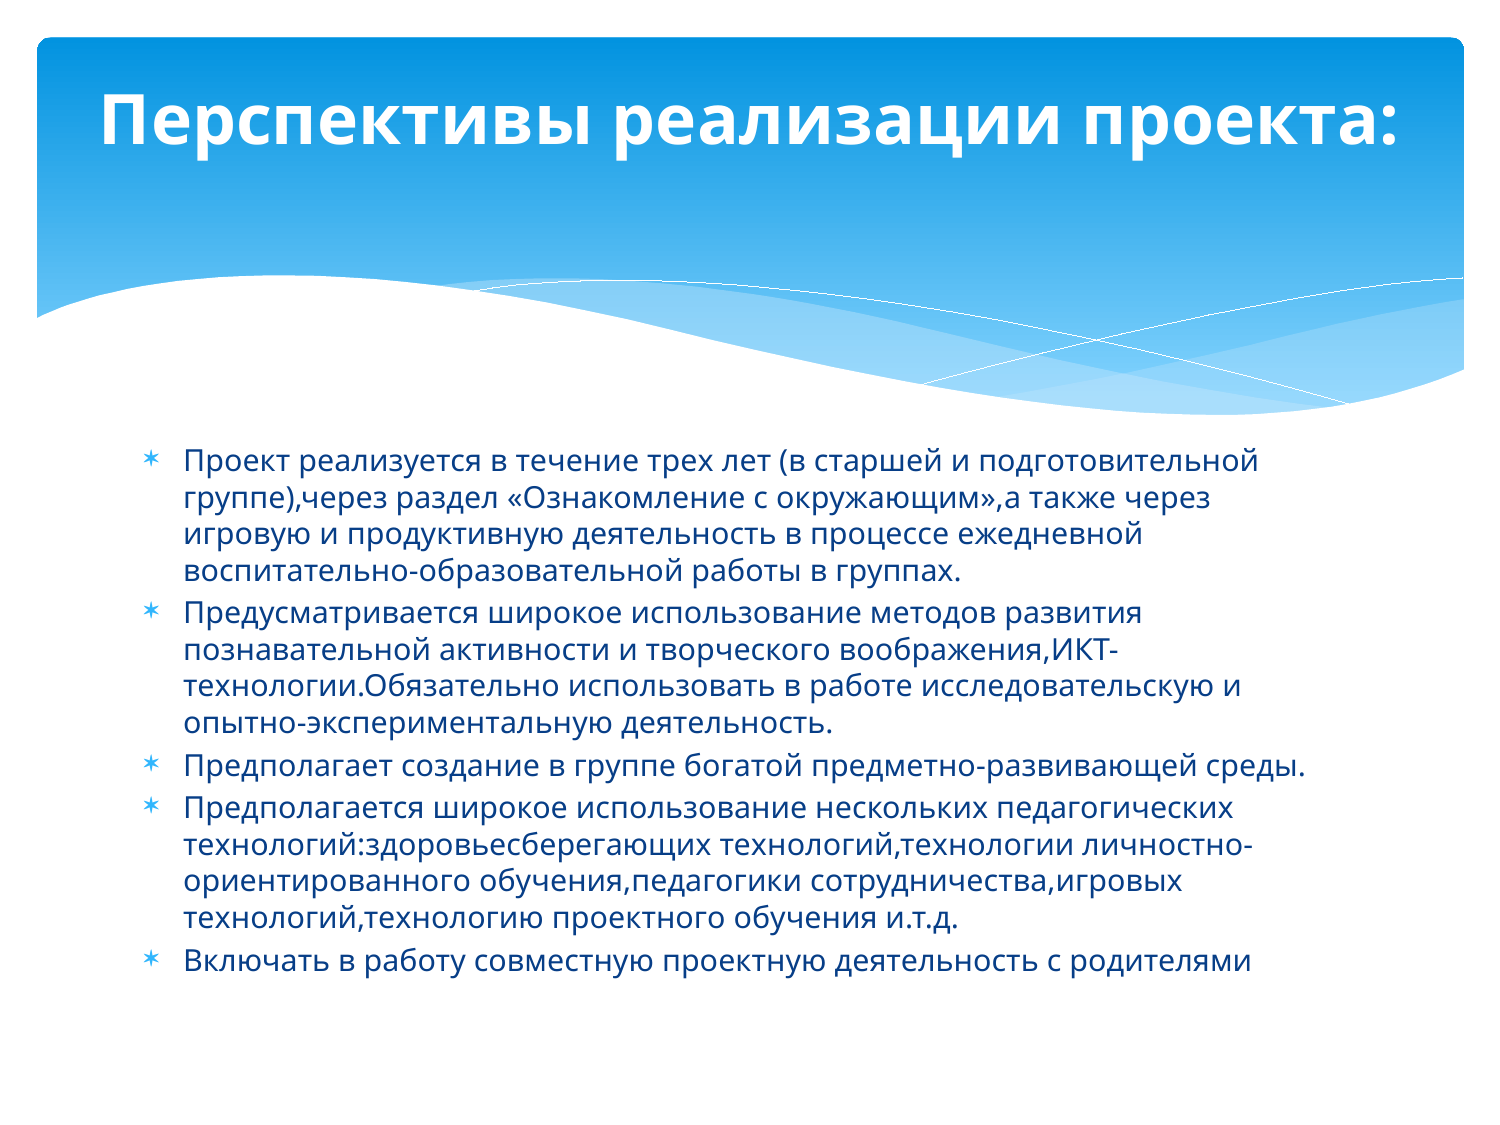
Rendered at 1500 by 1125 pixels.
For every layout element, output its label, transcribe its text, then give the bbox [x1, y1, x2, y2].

list Проект реализуется в течение трех лет (в старшей и подготовительной группе),через раздел «Ознакомление с окружающим»,а также через игровую и продуктивную деятельность в процессе ежедневной воспитательно-образовательной работы в группах. Предусматривается широкое использование методов развития познавательной активности и творческого воображения,ИКТ-технологии.Обязательно использовать в работе исследовательскую и опытно-экспериментальную деятельность. Предполагает создание в группе богатой предметно-развивающей среды. Предполагается широкое использование нескольких педагогических технологий:здоровьесберегающих технологий,технологии личностно-ориентированного обучения,педагогики сотрудничества,игровых технологий,технологию проектного обучения и.т.д. Включать в работу совместную проектную деятельность с родителями [128, 433, 1345, 1000]
title Перспективы реализации проекта: [75, 55, 1425, 261]
